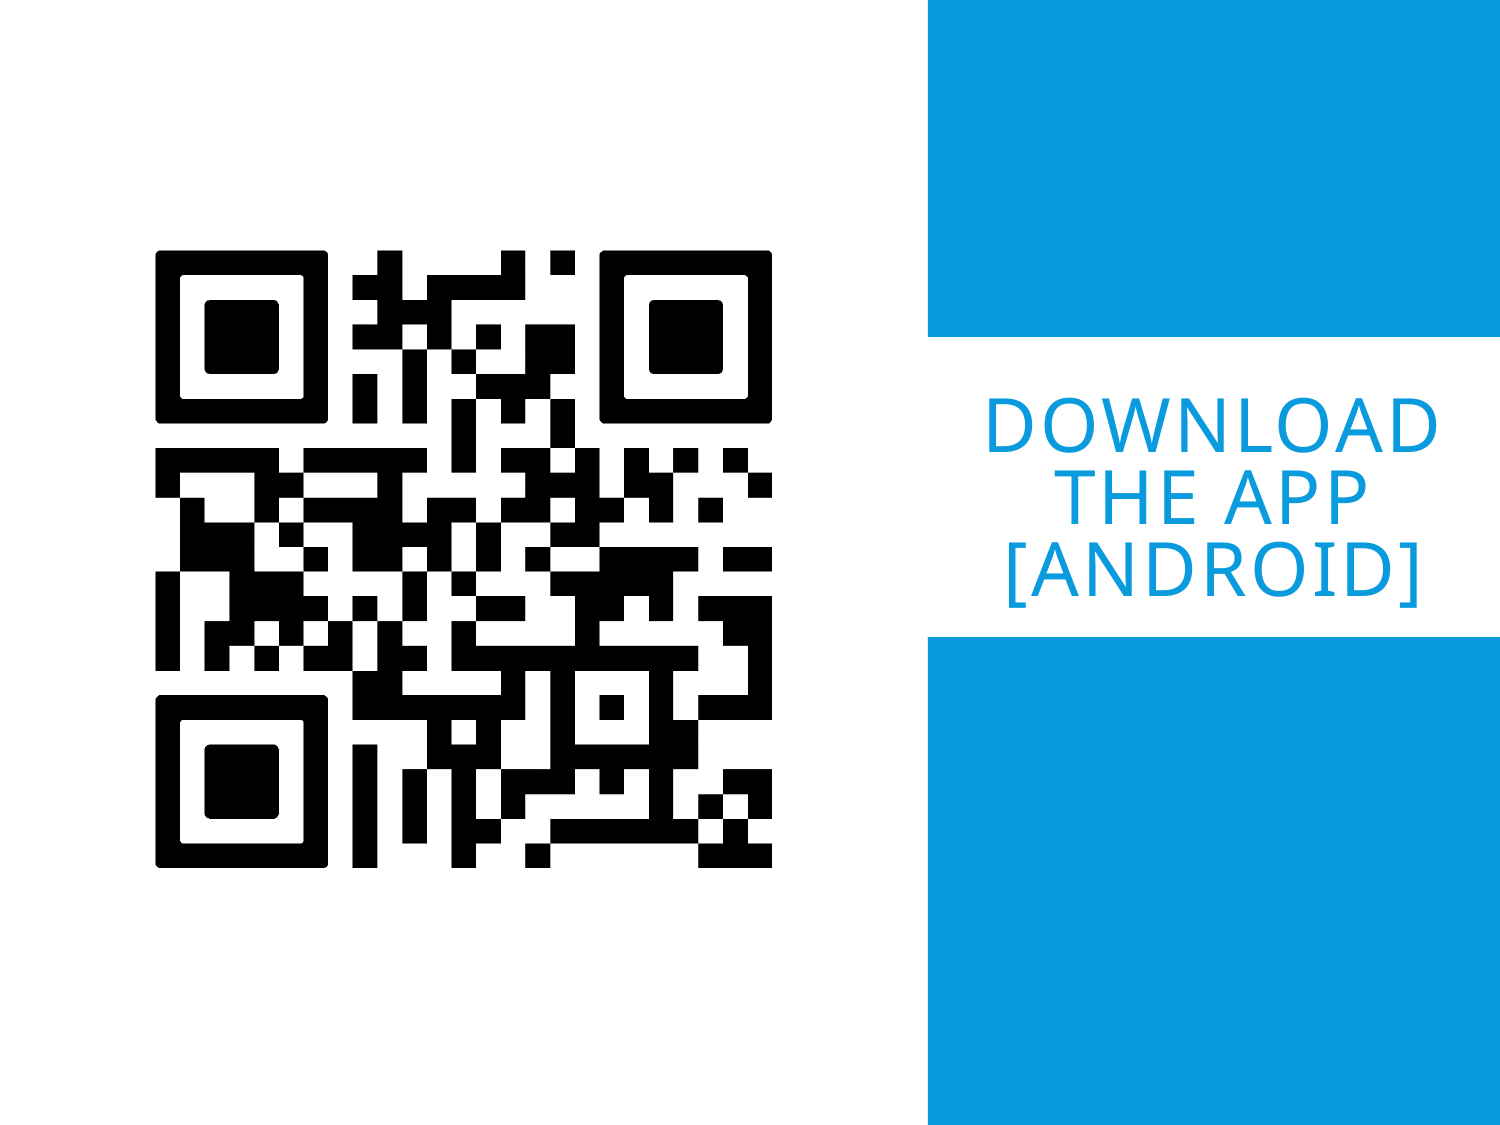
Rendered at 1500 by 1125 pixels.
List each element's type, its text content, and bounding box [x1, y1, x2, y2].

picture [77, 173, 850, 945]
text_box [929, 336, 1500, 638]
text_box [929, 0, 1500, 336]
text_box [929, 638, 1500, 1125]
title Download the app [android] [967, 360, 1461, 646]
text_box [0, 0, 929, 1125]
